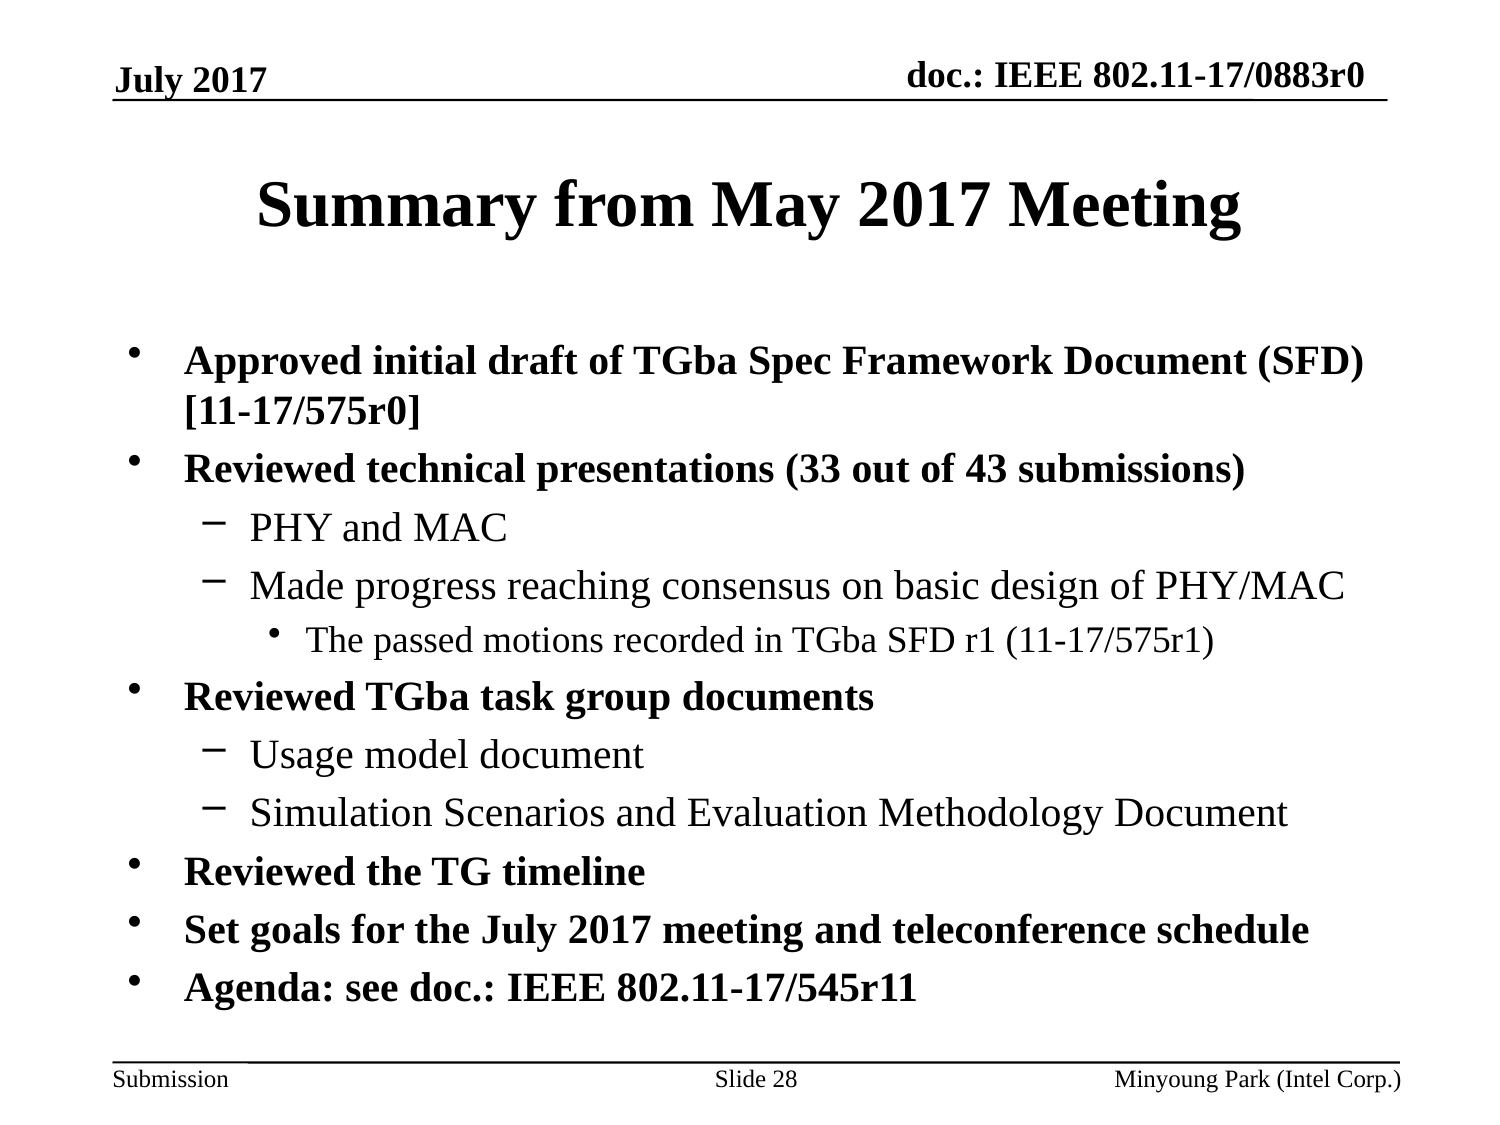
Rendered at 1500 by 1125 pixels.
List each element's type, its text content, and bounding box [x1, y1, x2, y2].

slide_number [114, 54, 374, 101]
slide_number Slide 28 [712, 1061, 800, 1093]
title Summary from May 2017 Meeting [112, 112, 1388, 288]
footer Minyoung Park (Intel Corp.) [949, 1061, 1402, 1093]
list Approved initial draft of TGba Spec Framework Document (SFD) [11-17/575r0] Reviewed technical presentations (33 out of 43 submissions) PHY and MAC Made progress reaching consensus on basic design of PHY/MAC The passed motions recorded in TGba SFD r1 (11-17/575r1) Reviewed TGba task group documents Usage model document Simulation Scenarios and Evaluation Methodology Document Reviewed the TG timeline Set goals for the July 2017 meeting and teleconference schedule Agenda: see doc.: IEEE 802.11-17/545r11 [112, 324, 1388, 1063]
